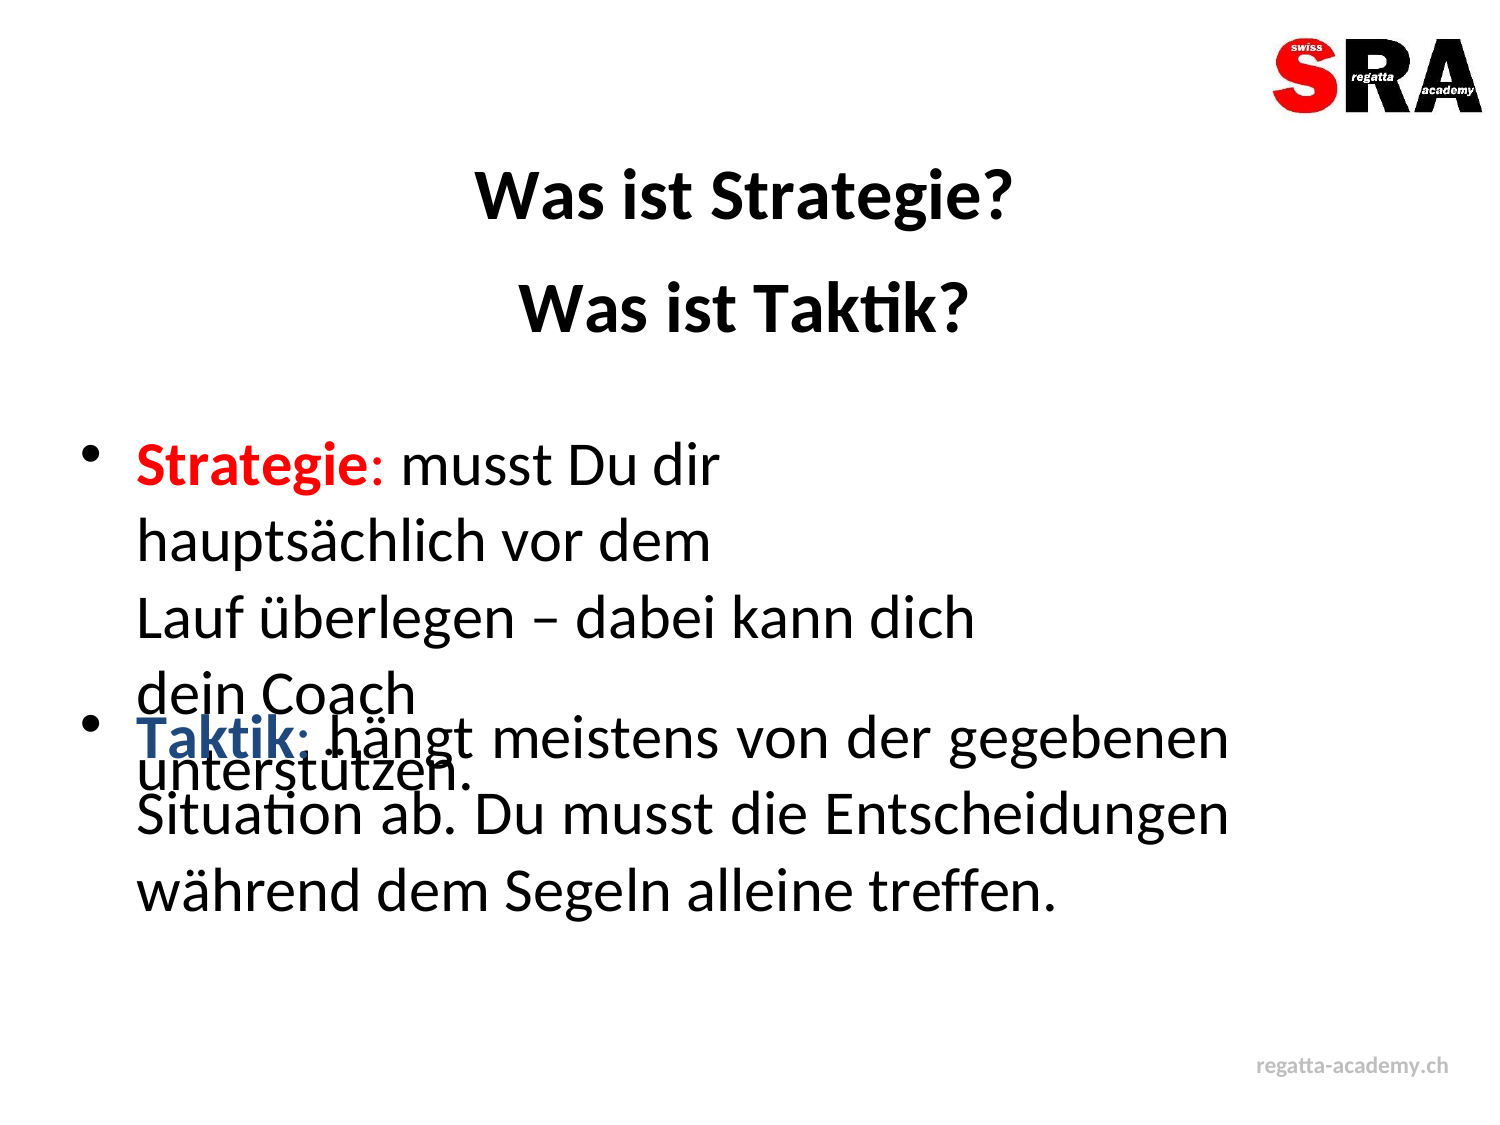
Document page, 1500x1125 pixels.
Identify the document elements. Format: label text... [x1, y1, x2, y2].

text_box • [77, 420, 114, 488]
text_box regatta-academy.ch [1254, 1052, 1483, 1085]
text_box [1250, 0, 1497, 139]
text_box Was ist Strategie? Was ist Taktik? Strategie: musst Du dir hauptsächlich vor dem Lauf überlegen – dabei kann dich dein Coach unterstützen. [134, 153, 1313, 612]
text_box • [77, 690, 114, 758]
text_box Taktik: hängt meistens von der gegebenen Situation ab. Du musst die Entscheidungen während dem Segeln alleine treffen. [134, 694, 1230, 882]
